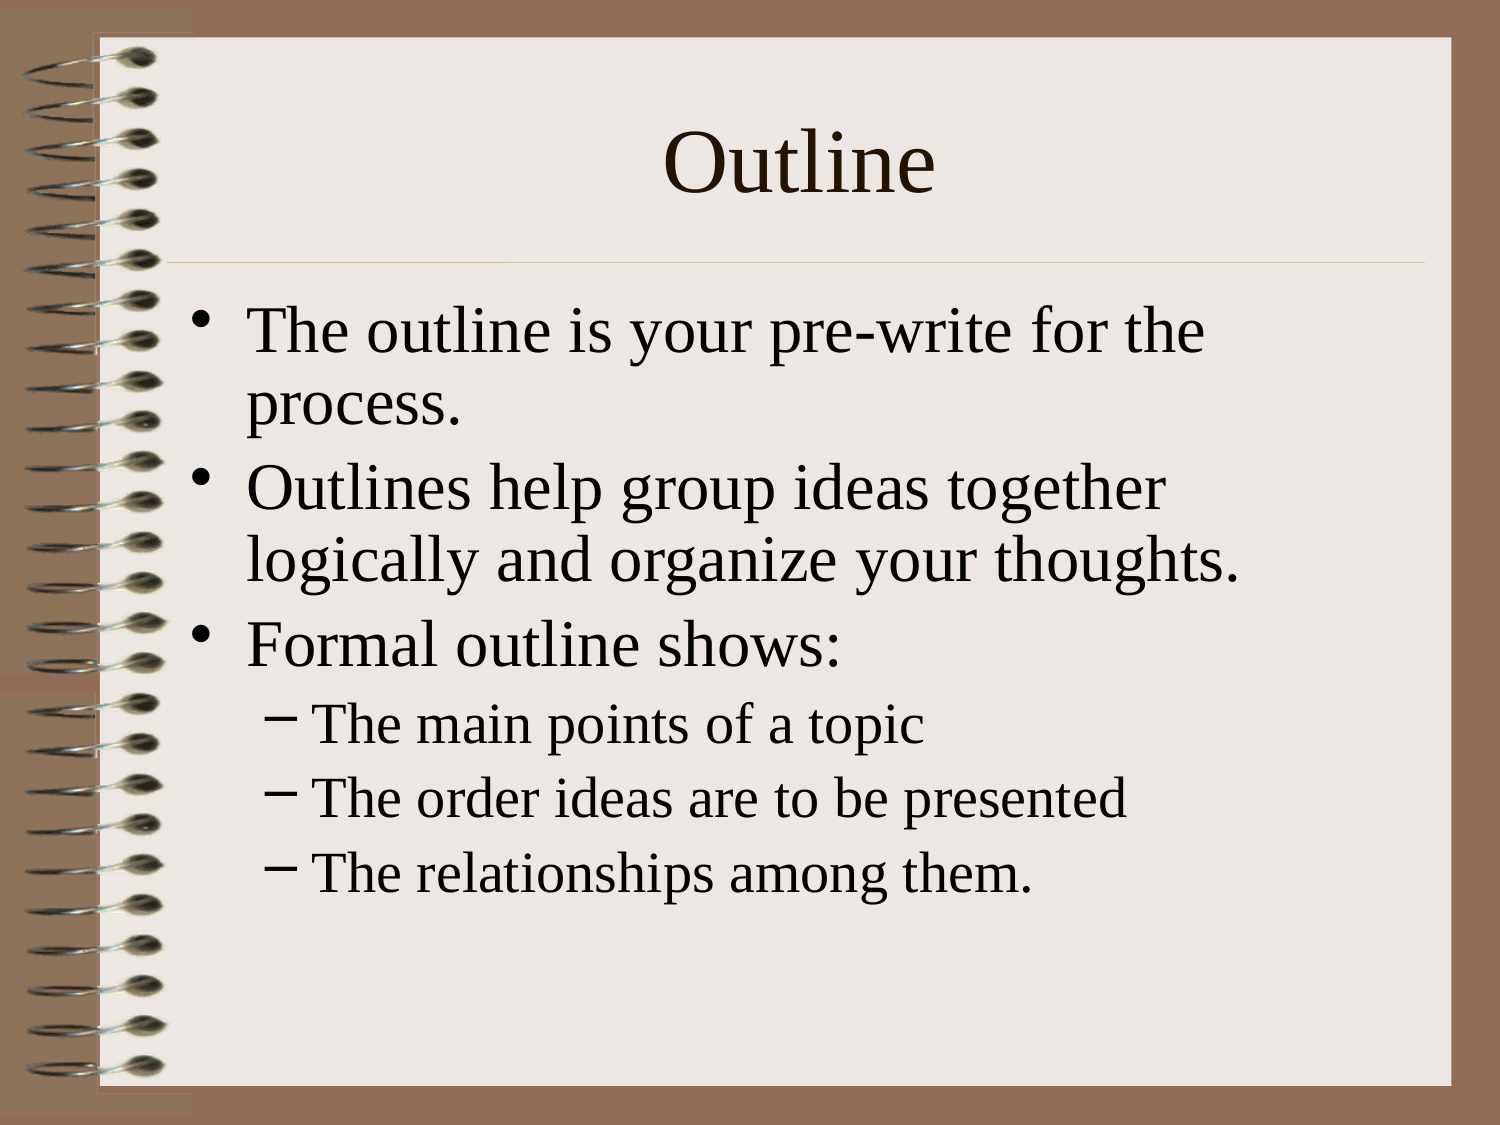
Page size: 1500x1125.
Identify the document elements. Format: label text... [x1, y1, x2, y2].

list The outline is your pre-write for the process. Outlines help group ideas together logically and organize your thoughts. Formal outline shows: The main points of a topic The order ideas are to be presented The relationships among them. [174, 287, 1426, 963]
title Outline [174, 62, 1426, 251]
picture [0, 692, 194, 1115]
picture [0, 8, 194, 674]
